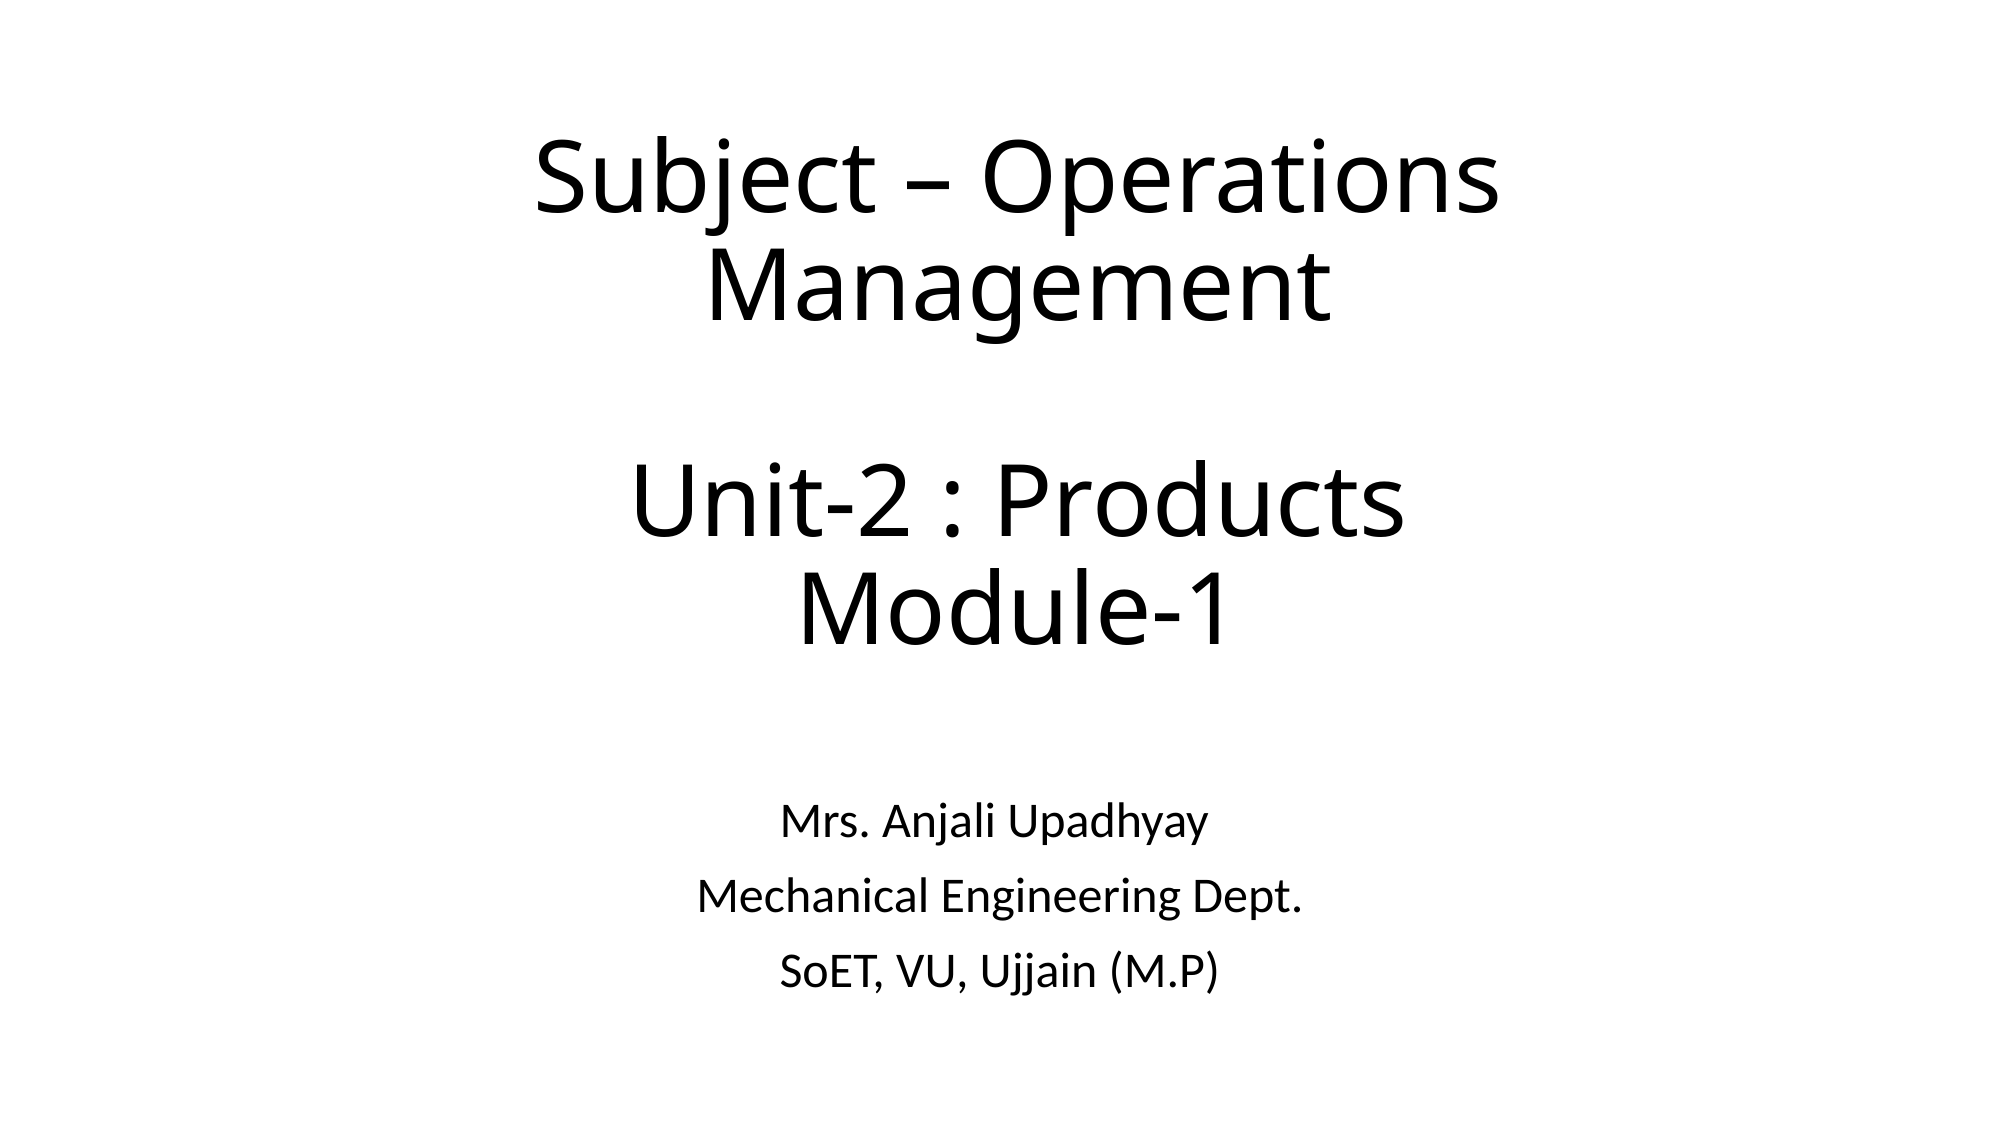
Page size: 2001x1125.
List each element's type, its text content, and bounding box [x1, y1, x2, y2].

subtitle Mrs. Anjali Upadhyay Mechanical Engineering Dept. SoET, VU, Ujjain (M.P) [249, 787, 1750, 1072]
title Subject – Operations Management Unit-2 : Products Module-1 [268, 53, 1769, 674]
